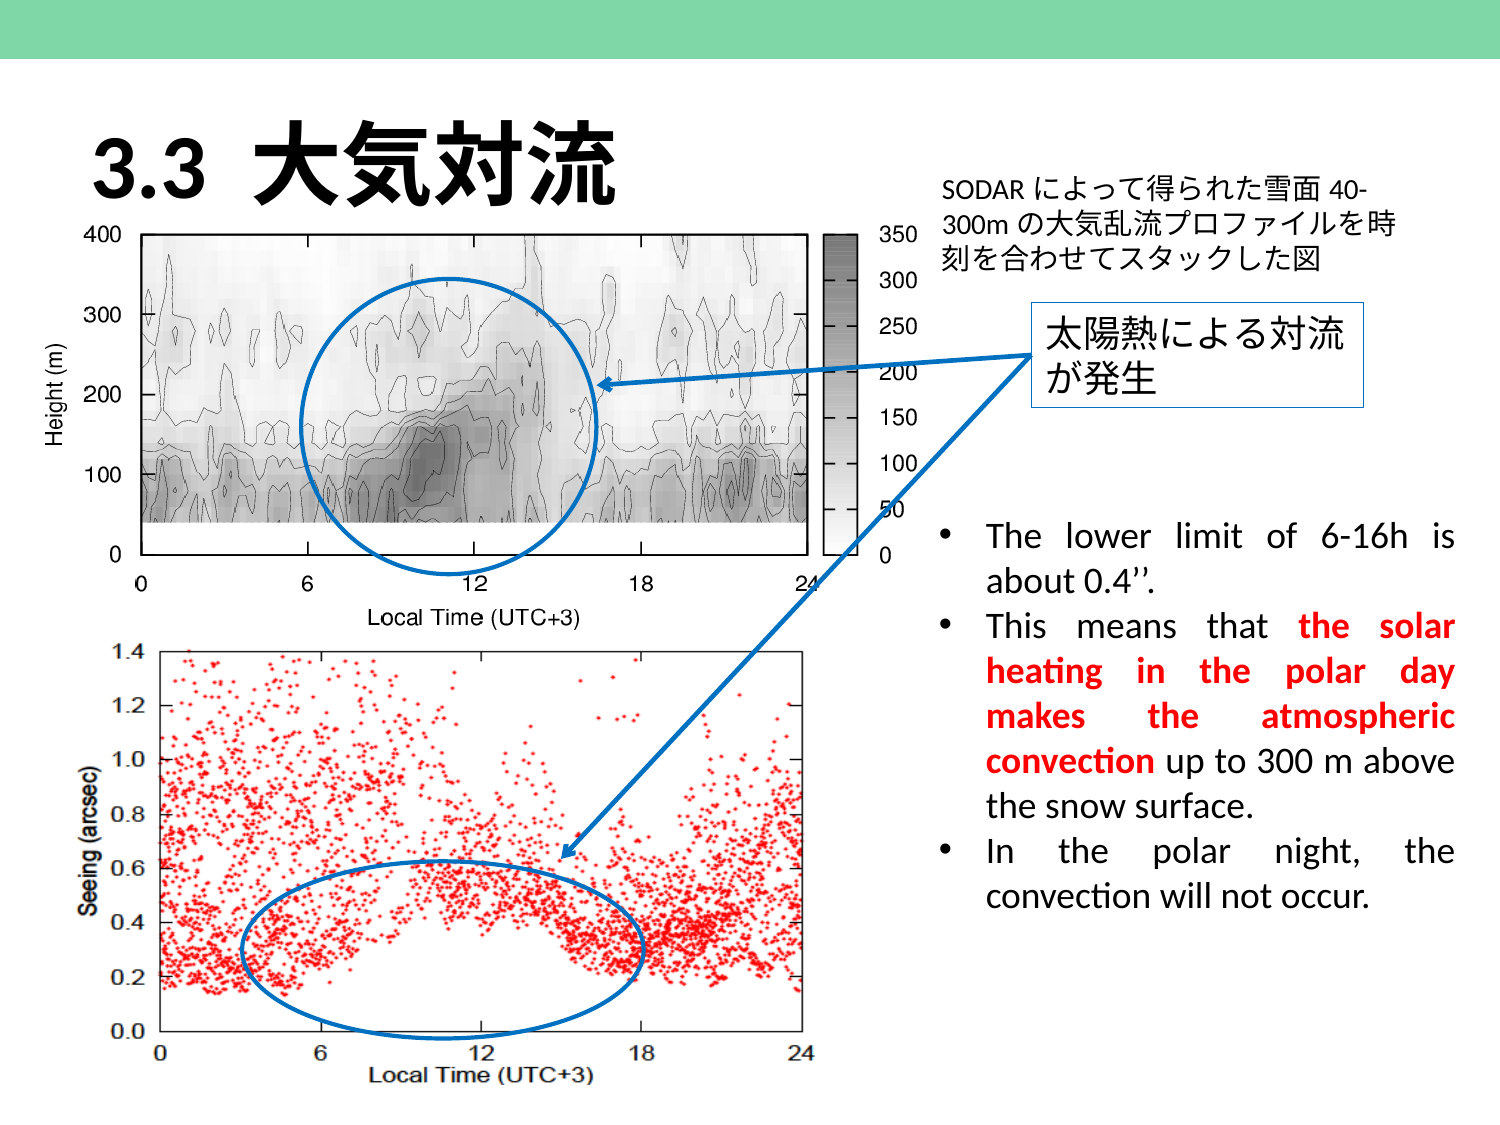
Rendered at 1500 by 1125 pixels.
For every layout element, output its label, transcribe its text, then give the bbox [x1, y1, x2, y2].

picture [38, 219, 925, 1085]
text_box [0, 0, 1500, 61]
text_box 3.3 大気対流 [74, 67, 1425, 221]
text_box SODARによって得られた雪面40-300mの大気乱流プロファイルを時刻を合わせてスタックした図 [927, 162, 1425, 283]
text_box 太陽熱による対流が発生 [1031, 302, 1364, 408]
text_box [560, 355, 1032, 860]
text_box The lower limit of 6-16h is about 0.4’’. This means that the solar heating in the polar day makes the atmospheric convection up to 300 m above the snow surface. In the polar night, the convection will not occur. [924, 503, 1471, 924]
